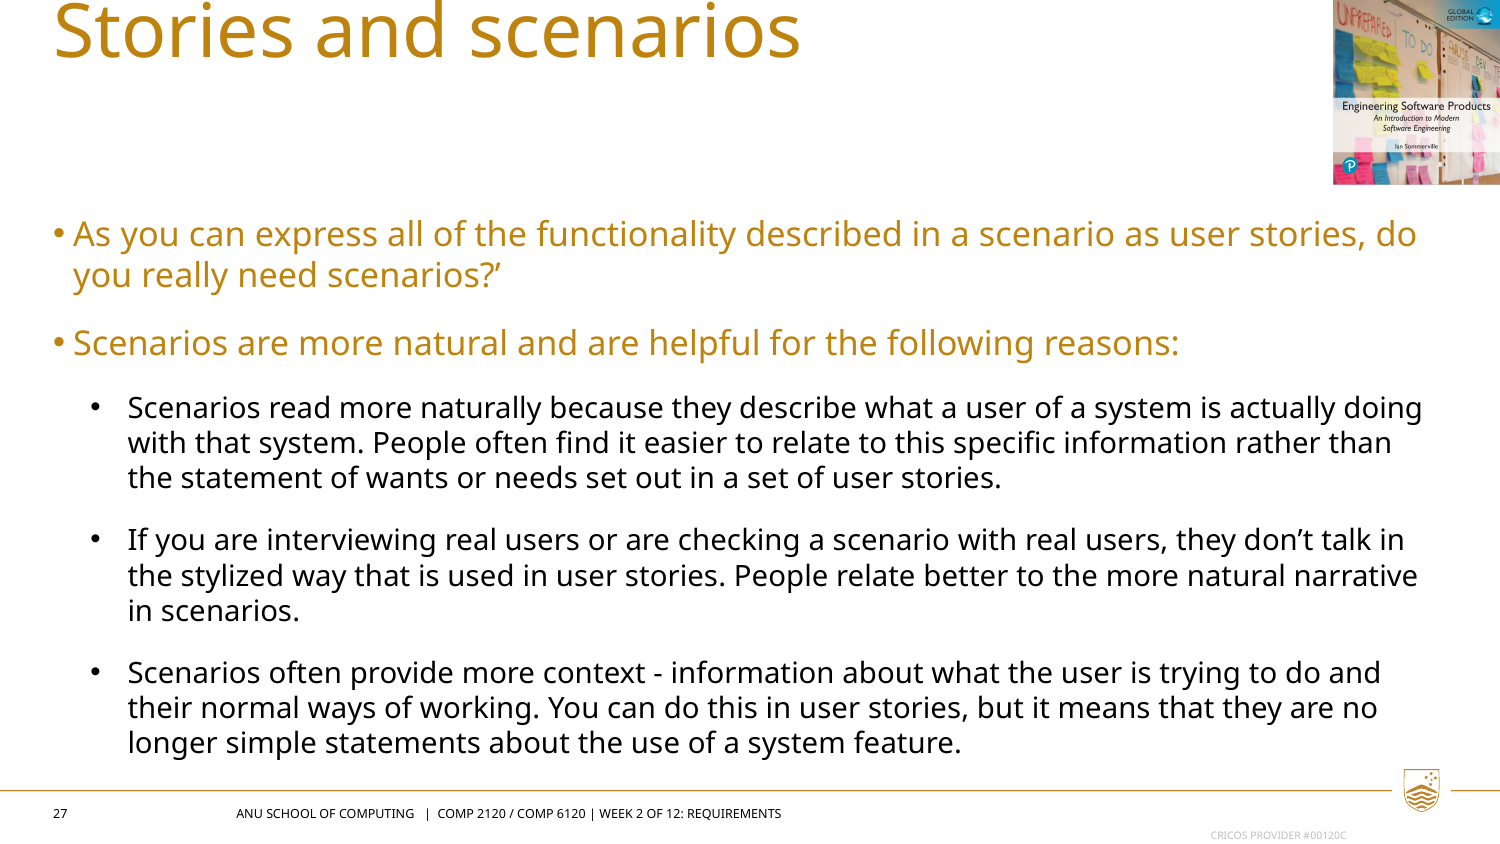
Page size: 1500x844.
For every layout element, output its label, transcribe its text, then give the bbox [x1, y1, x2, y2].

slide_number 27 [53, 806, 113, 824]
picture [1333, 0, 1500, 185]
picture [0, 769, 1500, 812]
title Stories and scenarios [53, 0, 1333, 145]
list As you can express all of the functionality described in a scenario as user stories, do you really need scenarios?’ Scenarios are more natural and are helpful for the following reasons: Scenarios read more naturally because they describe what a user of a system is actually doing with that system. People often find it easier to relate to this specific information rather than the statement of wants or needs set out in a set of user stories. If you are interviewing real users or are checking a scenario with real users, they don’t talk in the stylized way that is used in user stories. People relate better to the more natural narrative in scenarios. Scenarios often provide more context - information about what the user is trying to do and their normal ways of working. You can do this in user stories, but it means that they are no longer simple statements about the use of a system feature. [53, 145, 1441, 765]
footer ANU SCHOOL OF COMPUTING | COMP 2120 / COMP 6120 | WEEK 2 OF 12: Requirements [236, 806, 1122, 824]
